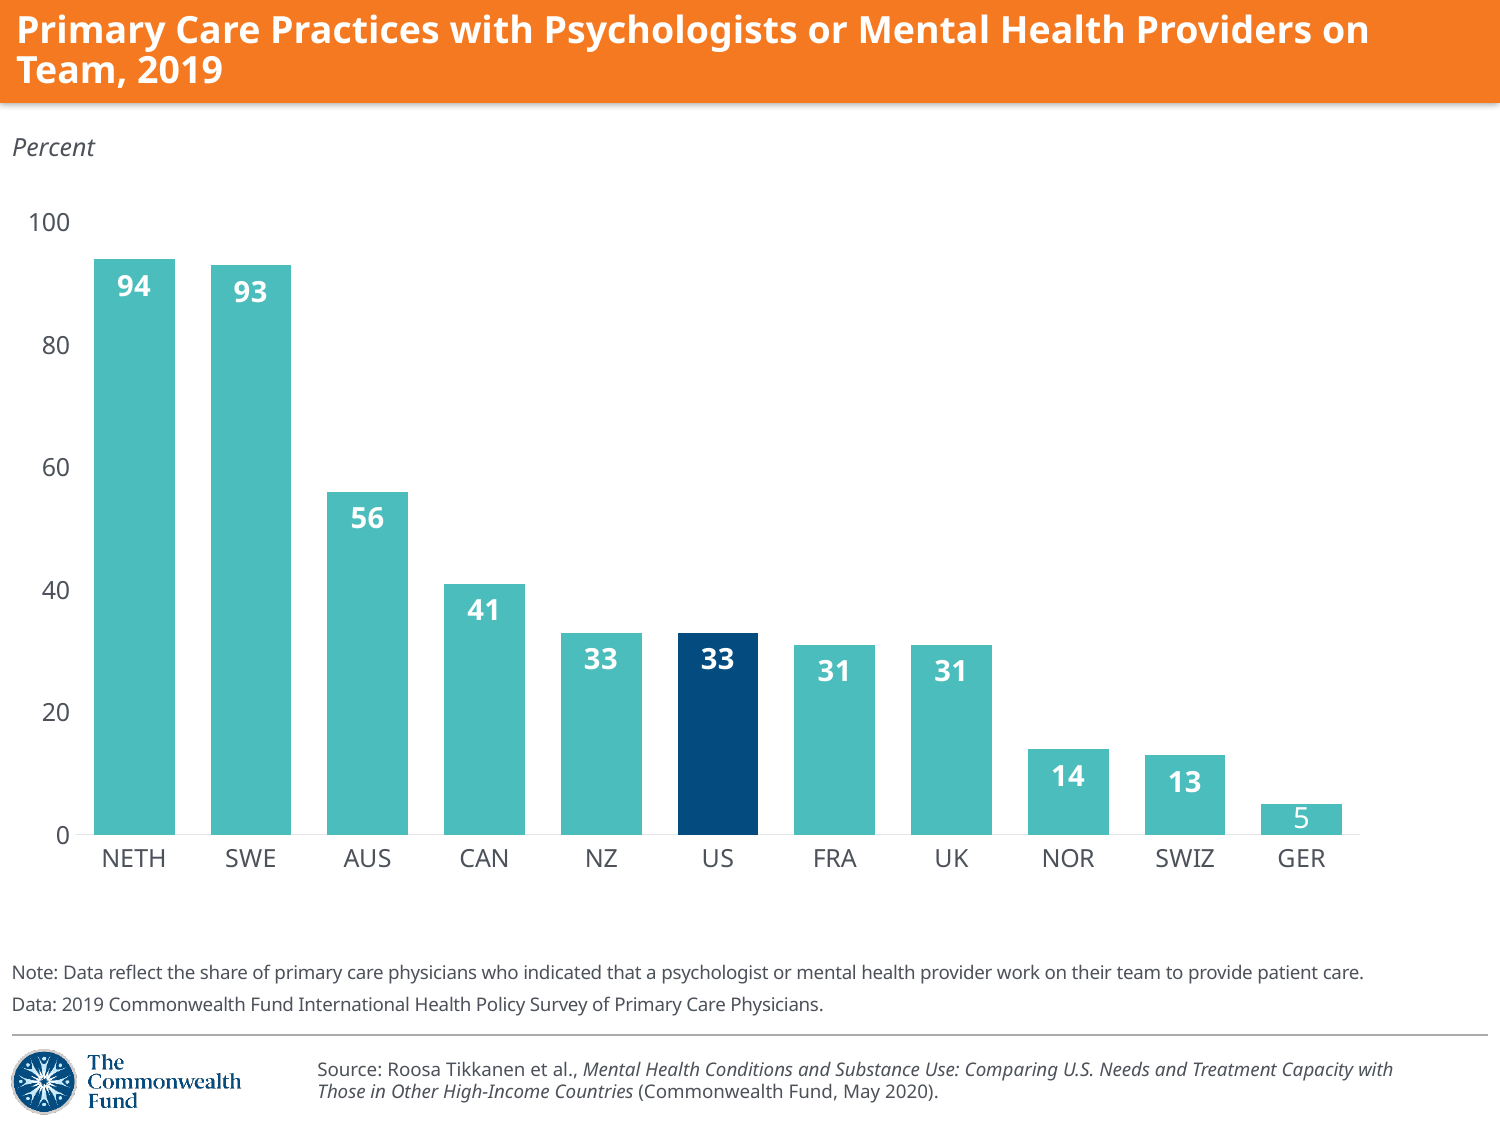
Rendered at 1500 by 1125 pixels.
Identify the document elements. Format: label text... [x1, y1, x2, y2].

chart [0, 190, 1389, 890]
list Note: Data reflect the share of primary care physicians who indicated that a psychologist or mental health provider work on their team to provide patient care. Data: 2019 Commonwealth Fund International Health Policy Survey of Primary Care Physicians. [11, 934, 1489, 1016]
title Primary Care Practices with Psychologists or Mental Health Providers on Team, 2019 [16, 0, 1493, 104]
picture [5, 1040, 248, 1118]
text_box Percent [11, 131, 631, 162]
